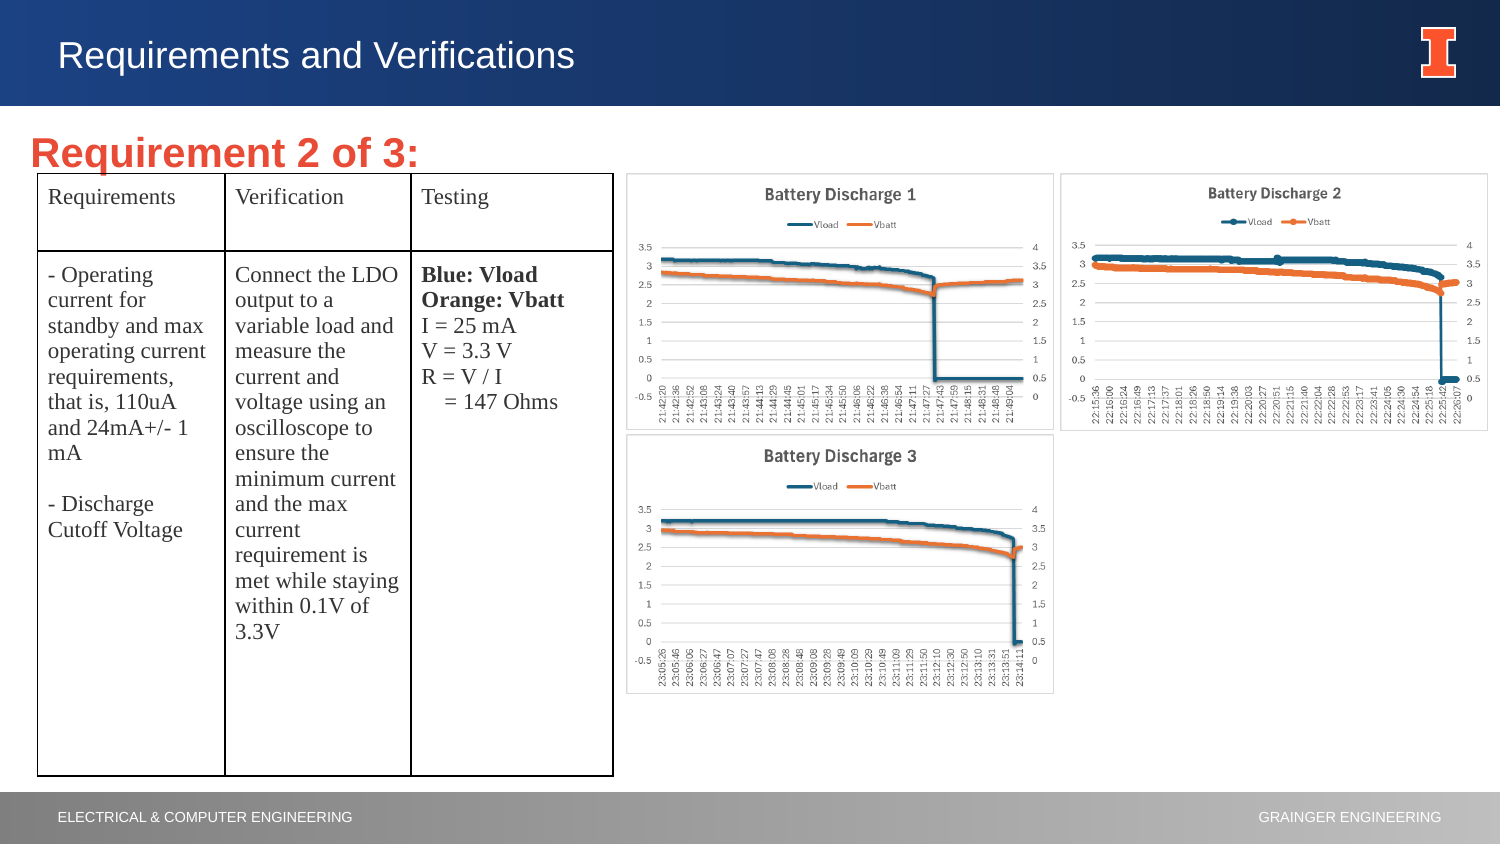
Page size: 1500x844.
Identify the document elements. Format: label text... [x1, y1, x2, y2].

picture [626, 173, 1054, 431]
text_box [0, 792, 1500, 844]
table_header Testing [412, 174, 612, 250]
text_box ELECTRICAL & COMPUTER ENGINEERING [46, 802, 1030, 832]
text_box GRAINGER ENGINEERING [1148, 802, 1453, 832]
table_cell - Operating current for standby and max operating current requirements, that is, 110uA and 24mA+/- 1 mA - Discharge Cutoff Voltage [38, 252, 224, 775]
picture [626, 434, 1054, 694]
picture [1421, 27, 1456, 78]
table_cell Connect the LDO output to a variable load and measure the current and voltage using an oscilloscope to ensure the minimum current and the max current requirement is met while staying within 0.1V of 3.3V [226, 252, 410, 775]
text_box [0, 0, 1500, 106]
text_box Requirements and Verifications [46, 25, 1389, 82]
list Requirement 2 of 3: [19, 120, 446, 182]
table_cell Blue: Vload Orange: Vbatt I = 25 mA V = 3.3 V R = V / I = 147 Ohms [412, 252, 612, 775]
table_header Requirements [38, 174, 224, 250]
picture [1060, 172, 1488, 431]
table_header Verification [226, 174, 410, 250]
